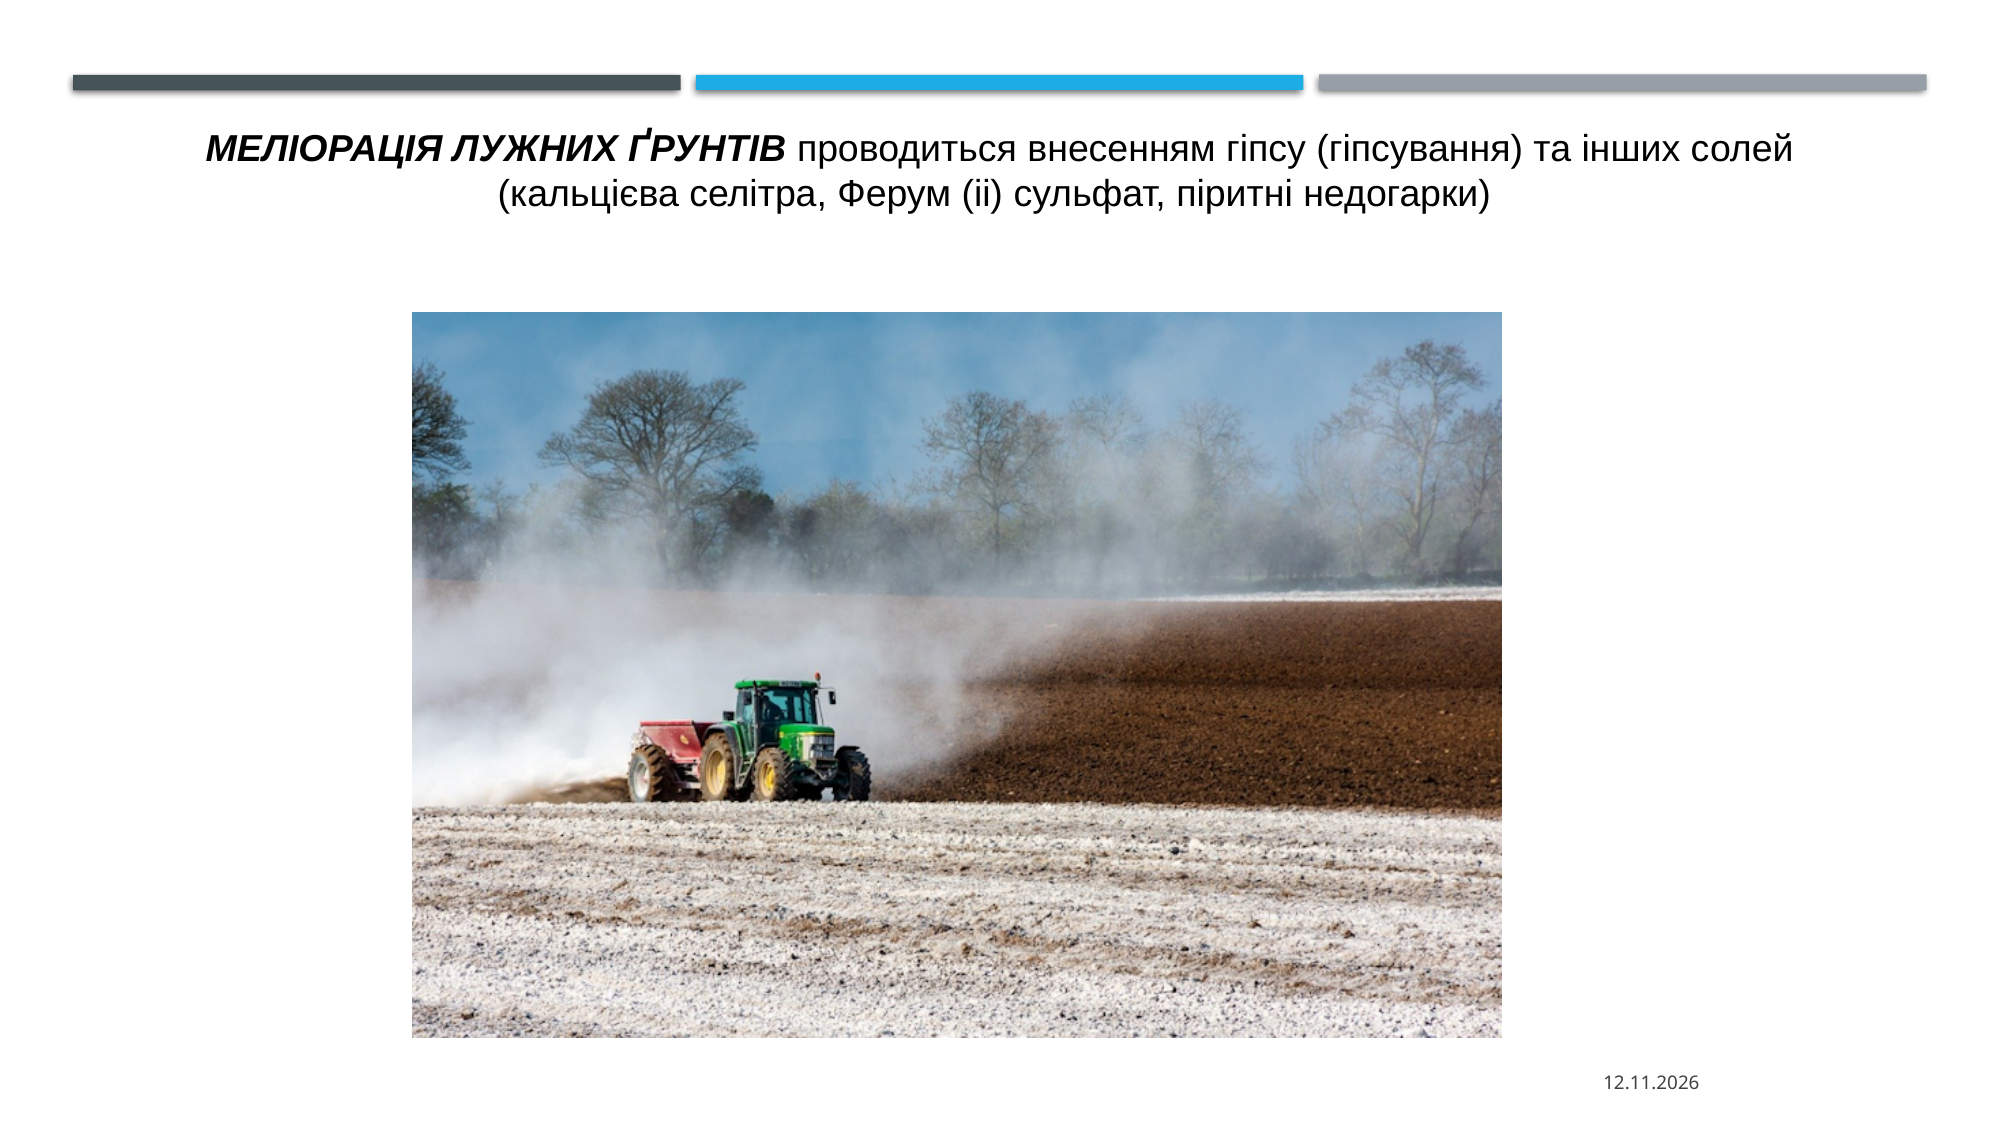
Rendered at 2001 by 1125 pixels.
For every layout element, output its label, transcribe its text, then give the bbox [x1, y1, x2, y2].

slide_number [1247, 1053, 1715, 1114]
title Меліорація лужних ґрунтів проводиться внесенням гіпсу (гіпсування) та інших солей (кальцієва селітра, Ферум (іі) сульфат, піритні недогарки) [95, 115, 1905, 222]
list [411, 311, 1502, 1039]
